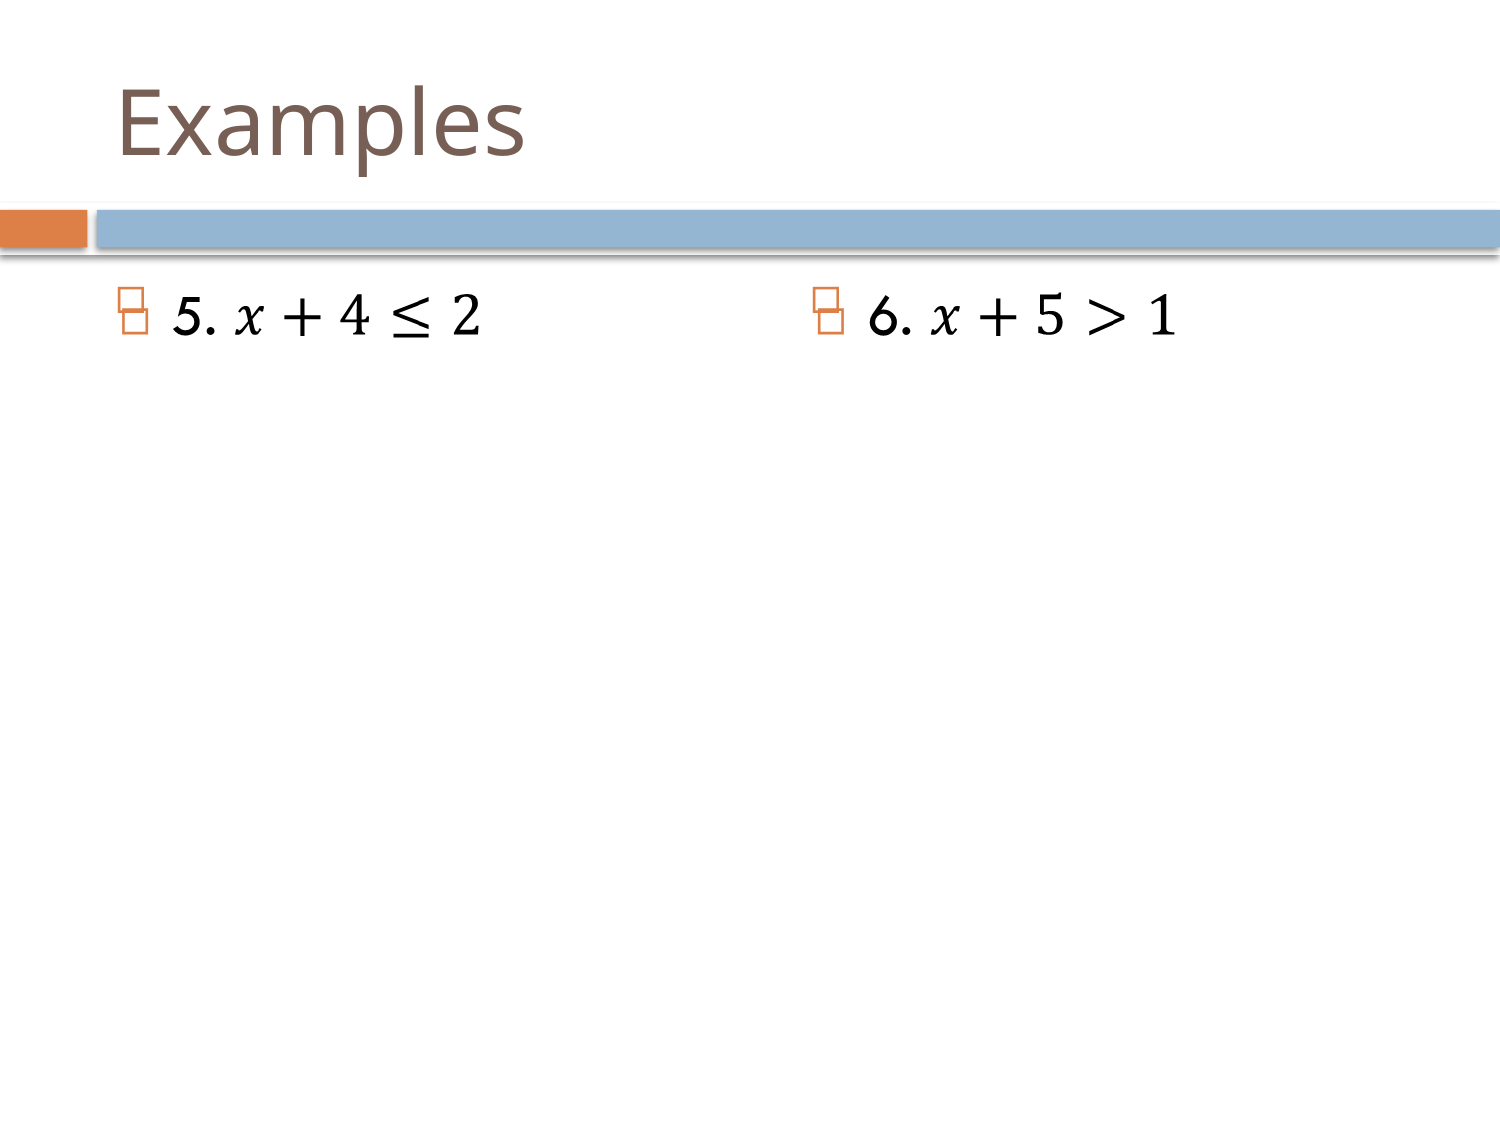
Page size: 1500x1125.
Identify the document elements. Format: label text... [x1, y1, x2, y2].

list [794, 260, 1433, 1011]
list [99, 260, 738, 1011]
title Examples [99, 37, 1438, 200]
